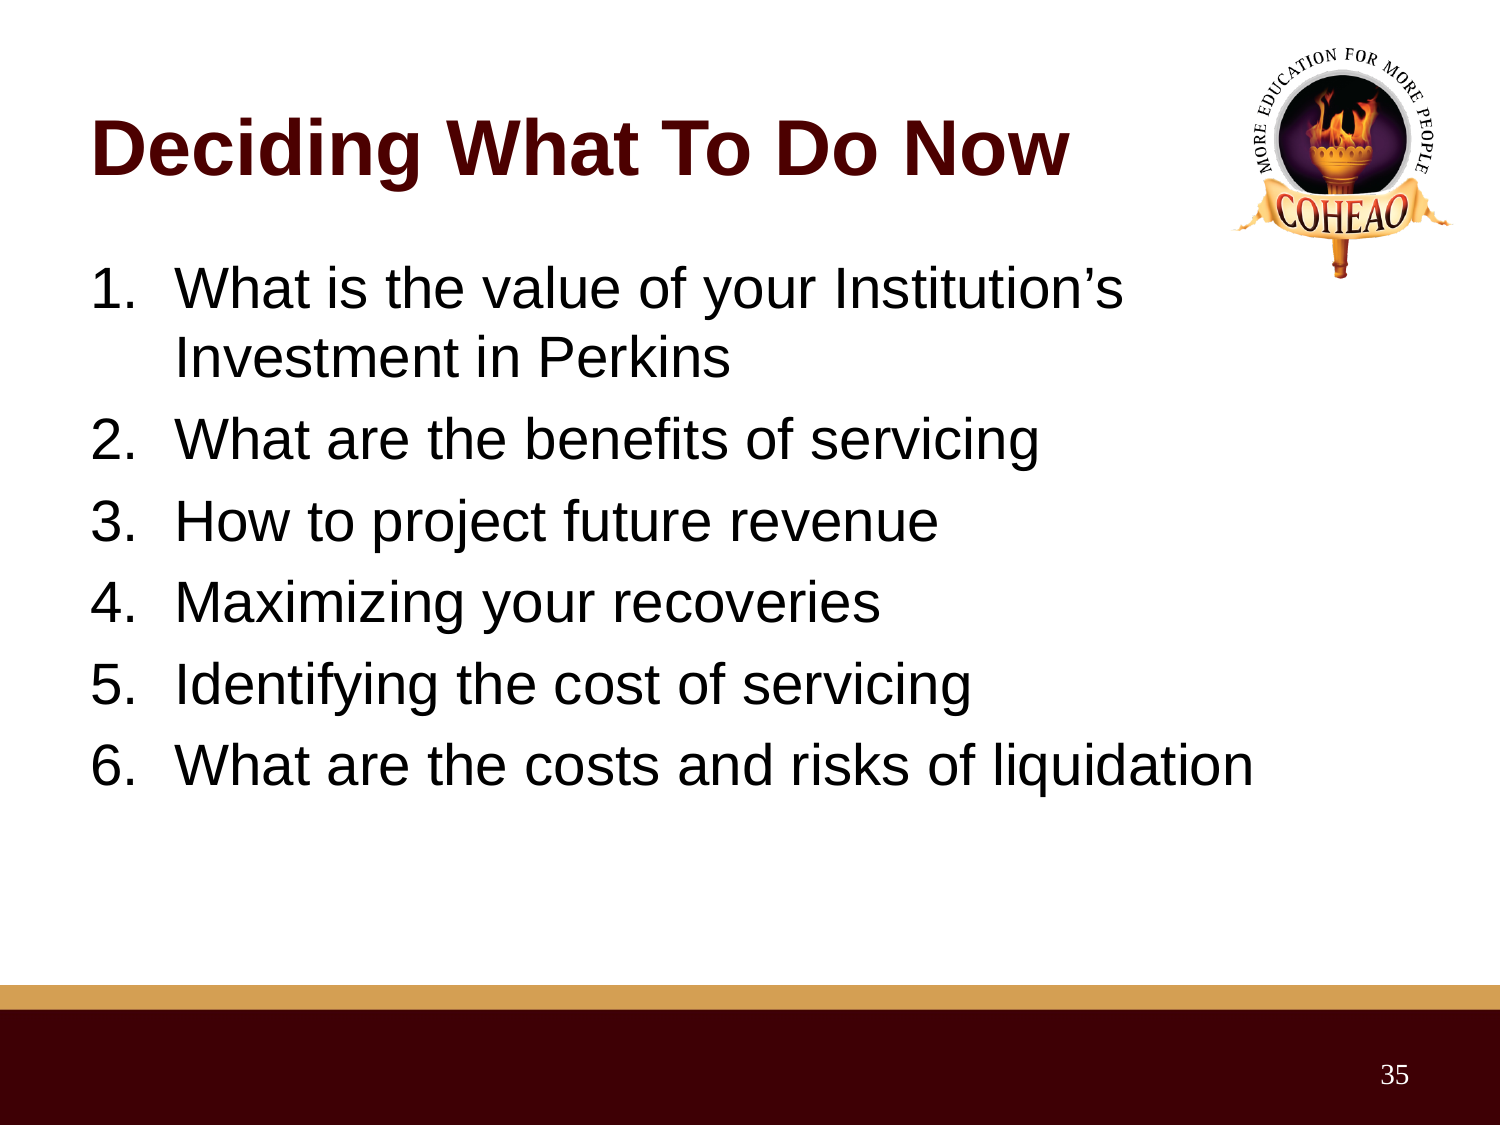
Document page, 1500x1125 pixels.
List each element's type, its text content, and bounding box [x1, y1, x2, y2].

picture [0, 985, 1500, 1125]
slide_number 35 [1074, 1042, 1425, 1103]
title Deciding What To Do Now [75, 50, 1425, 238]
list What is the value of your Institution’s Investment in Perkins What are the benefits of servicing How to project future revenue Maximizing your recoveries Identifying the cost of servicing What are the costs and risks of liquidation [75, 242, 1388, 900]
picture [1212, 24, 1475, 325]
